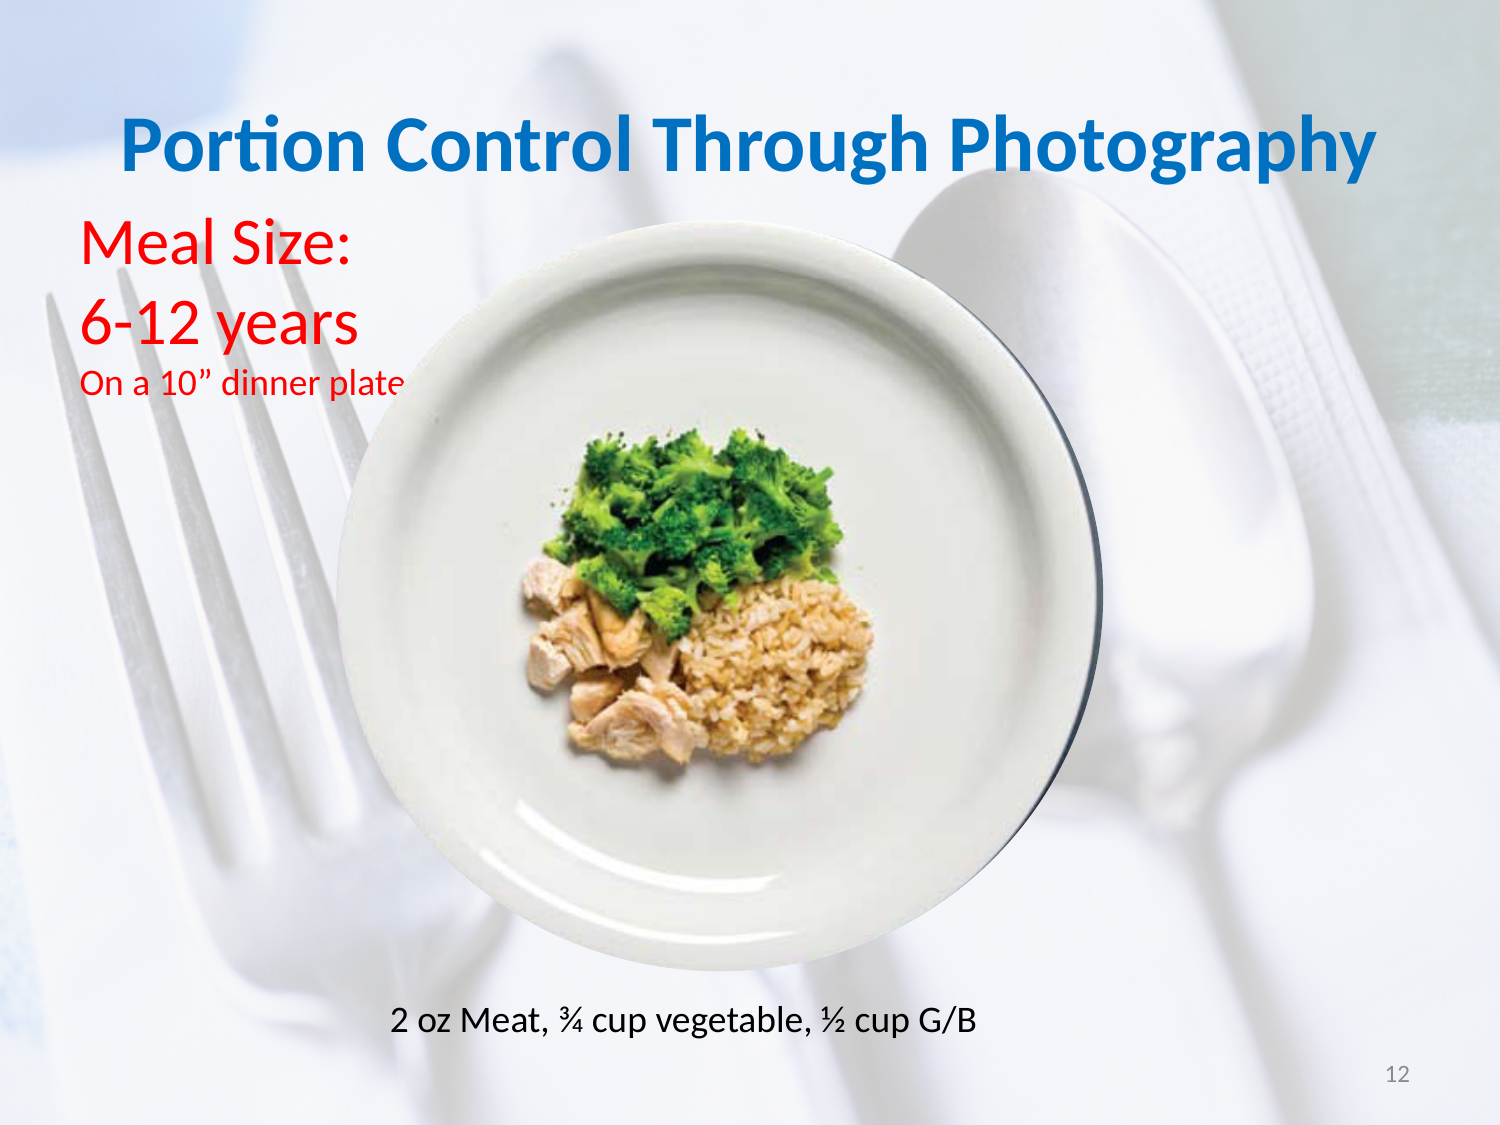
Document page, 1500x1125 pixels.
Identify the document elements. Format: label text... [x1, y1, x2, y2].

title Portion Control Through Photography [74, 44, 1426, 233]
slide_number 12 [1074, 1042, 1425, 1103]
text_box Meal Size: 6-12 years On a 10” dinner plate [64, 190, 514, 410]
text_box 2 oz Meat, ¾ cup vegetable, ½ cup G/B [374, 987, 1279, 1048]
picture [336, 219, 1104, 972]
